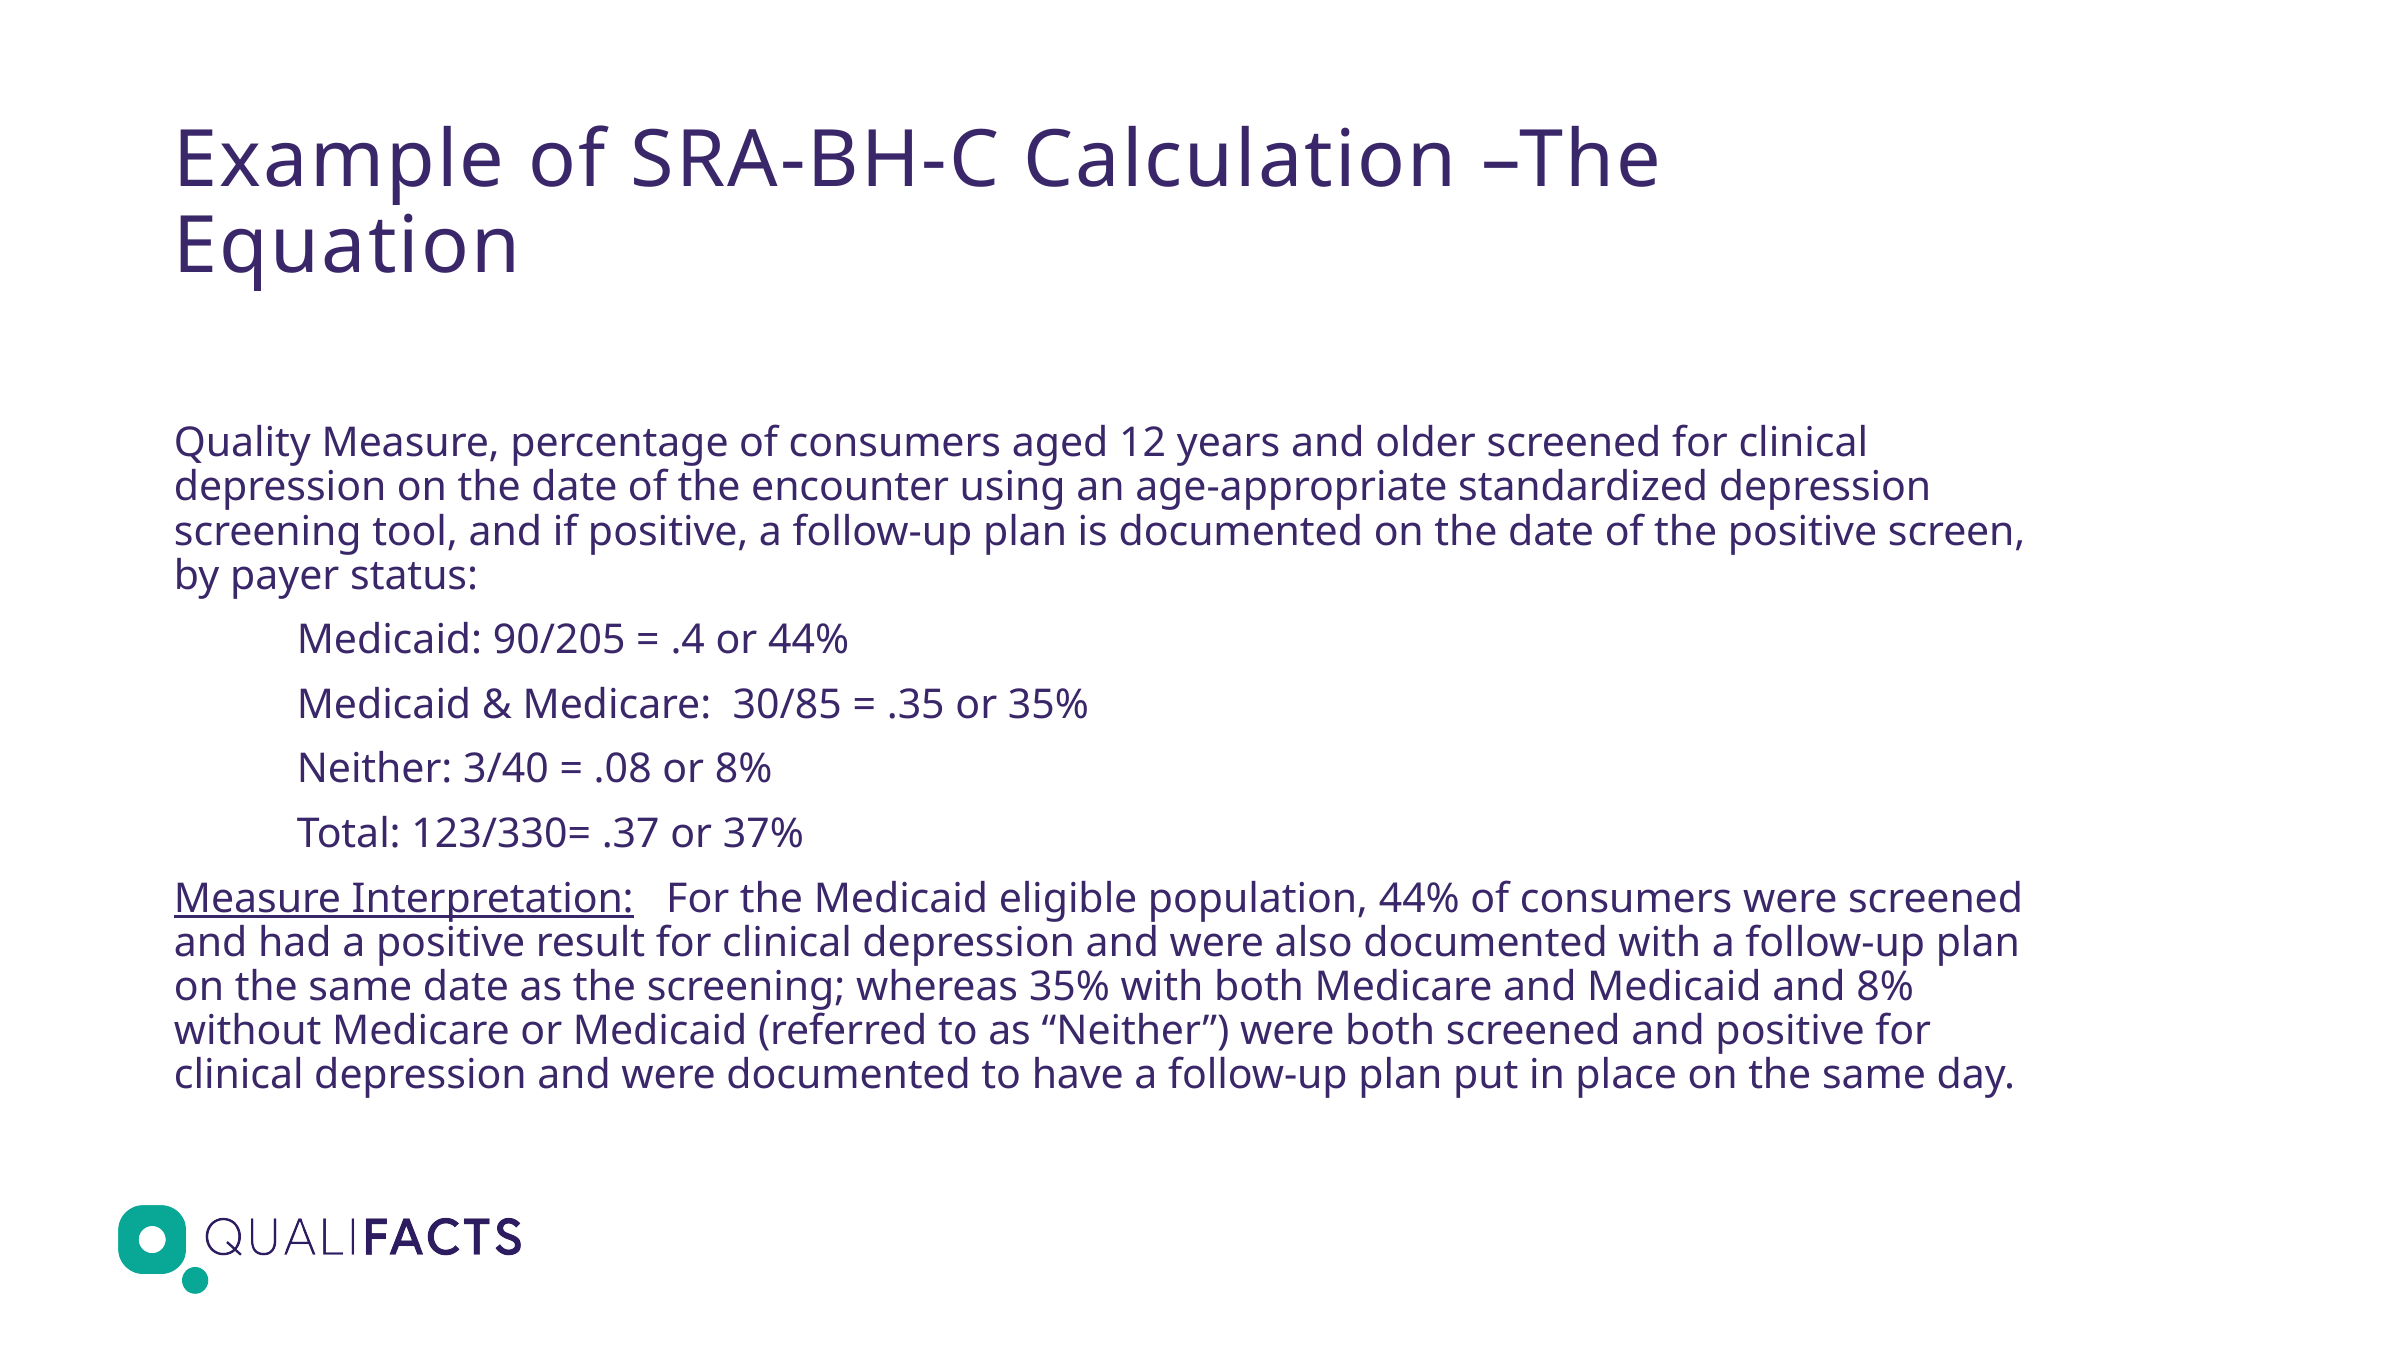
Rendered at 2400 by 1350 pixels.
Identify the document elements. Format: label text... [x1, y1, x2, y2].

title Example of SRA-BH-C Calculation –The Equation [158, 111, 1959, 342]
list Quality Measure, percentage of consumers aged 12 years and older screened for clinical depression on the date of the encounter using an age-appropriate standardized depression screening tool, and if positive, a follow-up plan is documented on the date of the positive screen, by payer status: Medicaid: 90/205 = .4 or 44% Medicaid & Medicare: 30/85 = .35 or 35% Neither: 3/40 = .08 or 8% Total: 123/330= .37 or 37% Measure Interpretation: For the Medicaid eligible population, 44% of consumers were screened and had a positive result for clinical depression and were also documented with a follow-up plan on the same date as the screening; whereas 35% with both Medicare and Medicaid and 8% without Medicare or Medicaid (referred to as “Neither”) were both screened and positive for clinical depression and were documented to have a follow-up plan put in place on the same day. [158, 413, 2052, 1115]
picture [118, 1205, 521, 1294]
